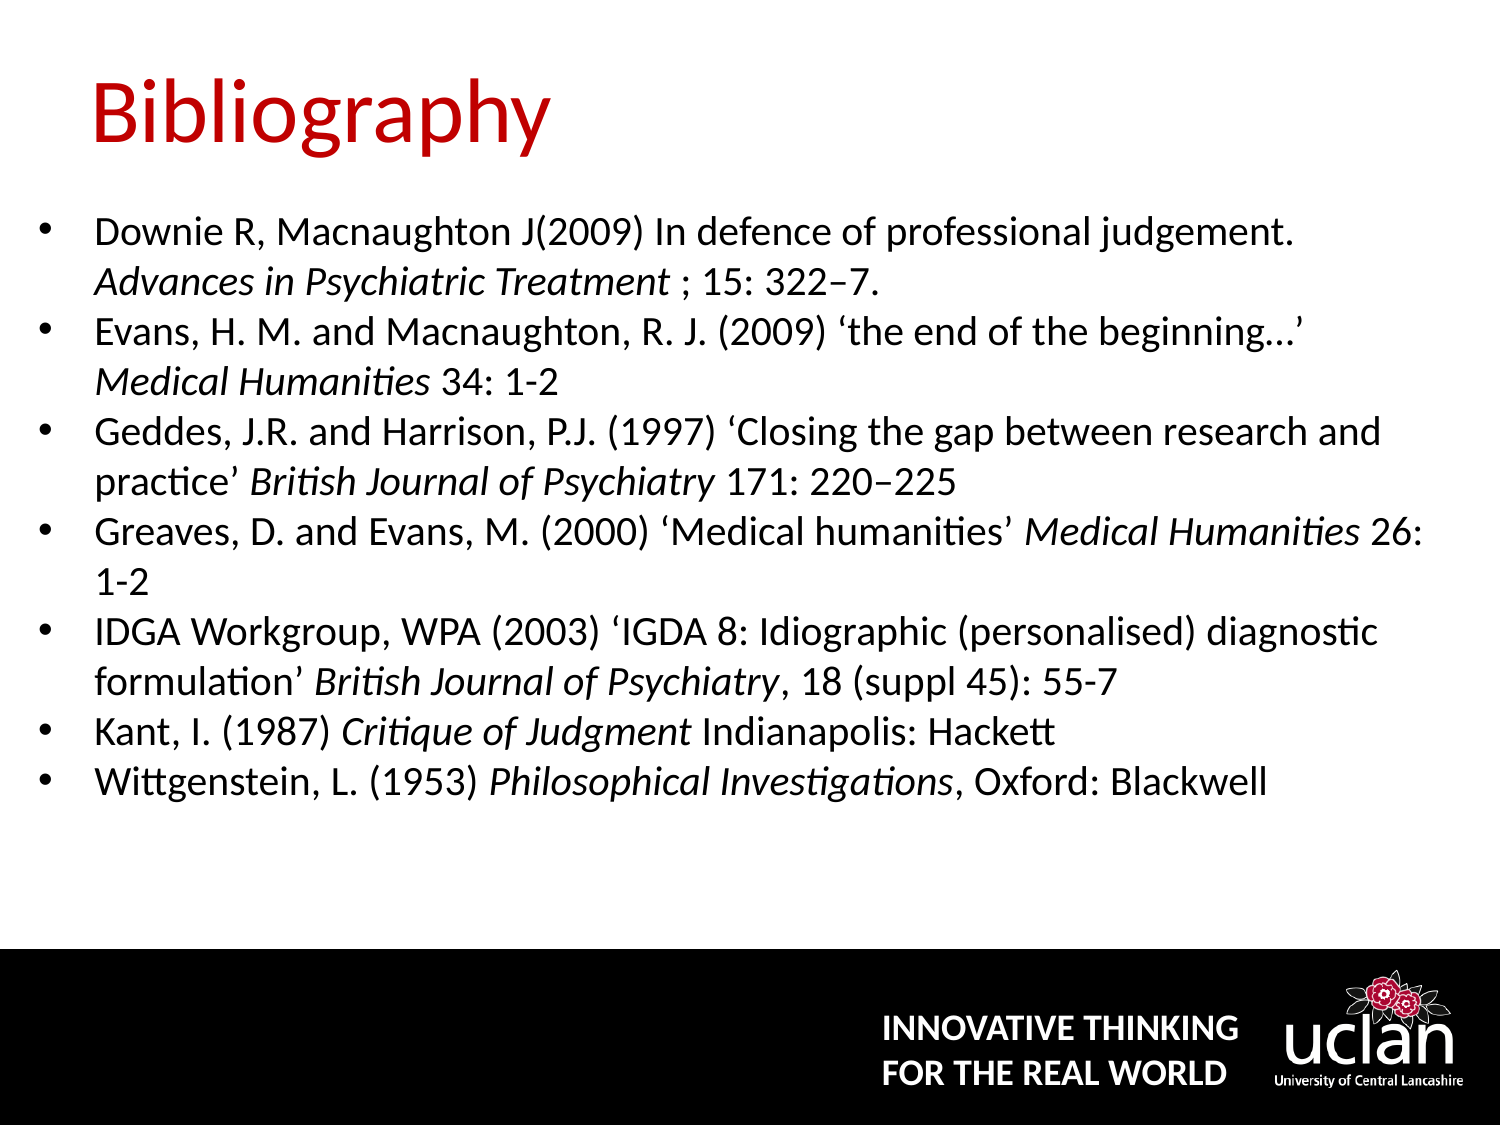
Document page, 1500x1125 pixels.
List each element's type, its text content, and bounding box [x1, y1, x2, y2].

text_box Downie R, Macnaughton J(2009) In defence of professional judgement. Advances in Psychiatric Treatment ; 15: 322–7. Evans, H. M. and Macnaughton, R. J. (2009) ‘the end of the beginning…’ Medical Humanities 34: 1-2 Geddes, J.R. and Harrison, P.J. (1997) ‘Closing the gap between research and practice’ British Journal of Psychiatry 171: 220–225 Greaves, D. and Evans, M. (2000) ‘Medical humanities’ Medical Humanities 26: 1-2 IDGA Workgroup, WPA (2003) ‘IGDA 8: Idiographic (personalised) diagnostic formulation’ British Journal of Psychiatry, 18 (suppl 45): 55-7 Kant, I. (1987) Critique of Judgment Indianapolis: Hackett Wittgenstein, L. (1953) Philosophical Investigations, Oxford: Blackwell [23, 196, 1454, 935]
picture [1275, 969, 1463, 1088]
title Bibliography [75, 11, 1425, 196]
